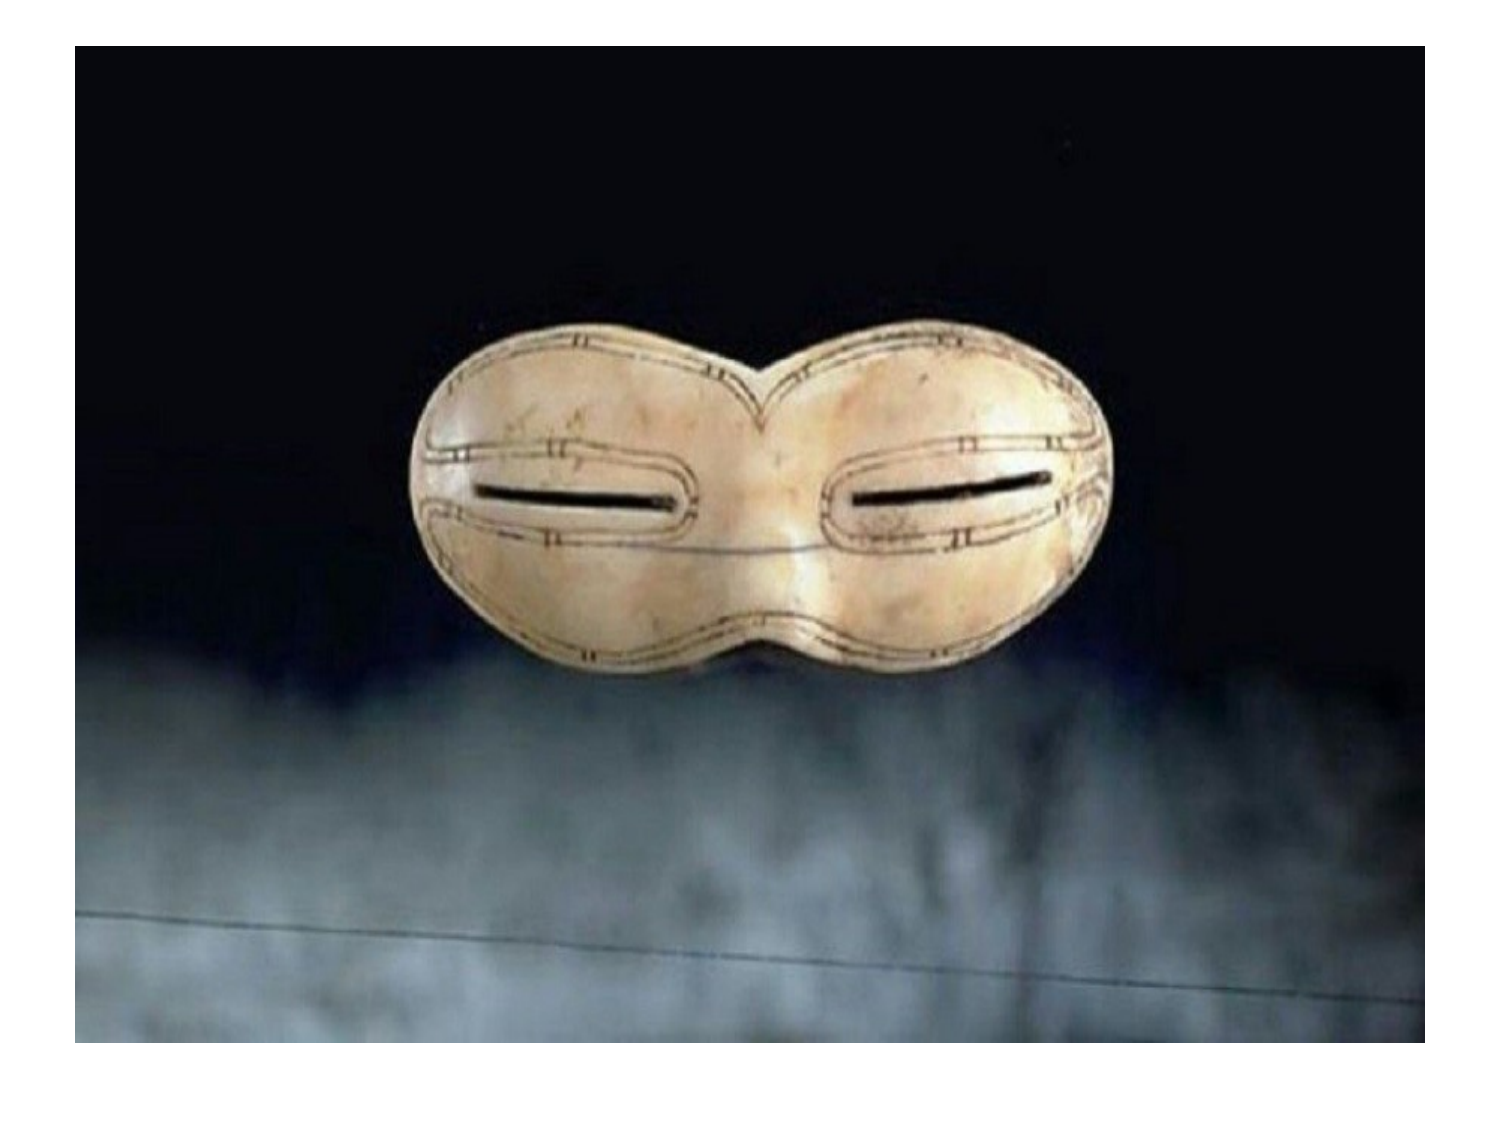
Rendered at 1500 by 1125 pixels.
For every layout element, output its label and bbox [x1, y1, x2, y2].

list [74, 46, 1426, 1044]
